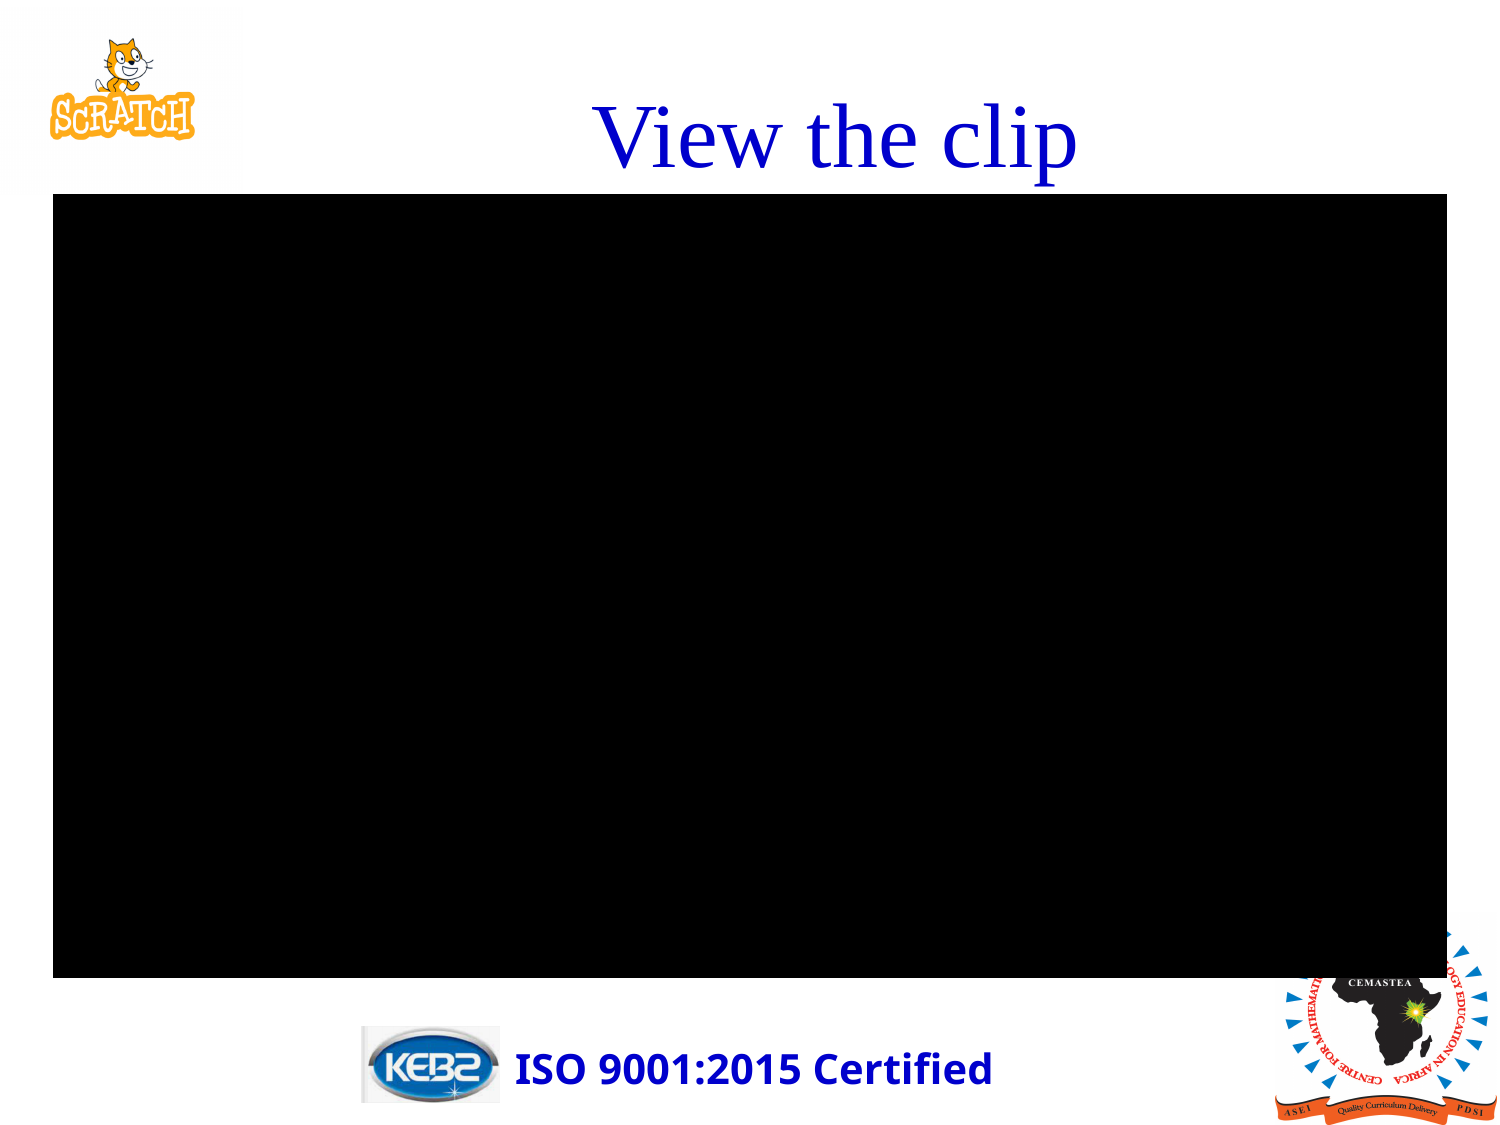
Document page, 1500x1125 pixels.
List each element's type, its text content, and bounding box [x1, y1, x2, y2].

picture [361, 1026, 500, 1103]
picture [0, 7, 243, 195]
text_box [52, 193, 1448, 979]
title View the clip [200, 37, 1472, 225]
picture [1275, 912, 1497, 1125]
